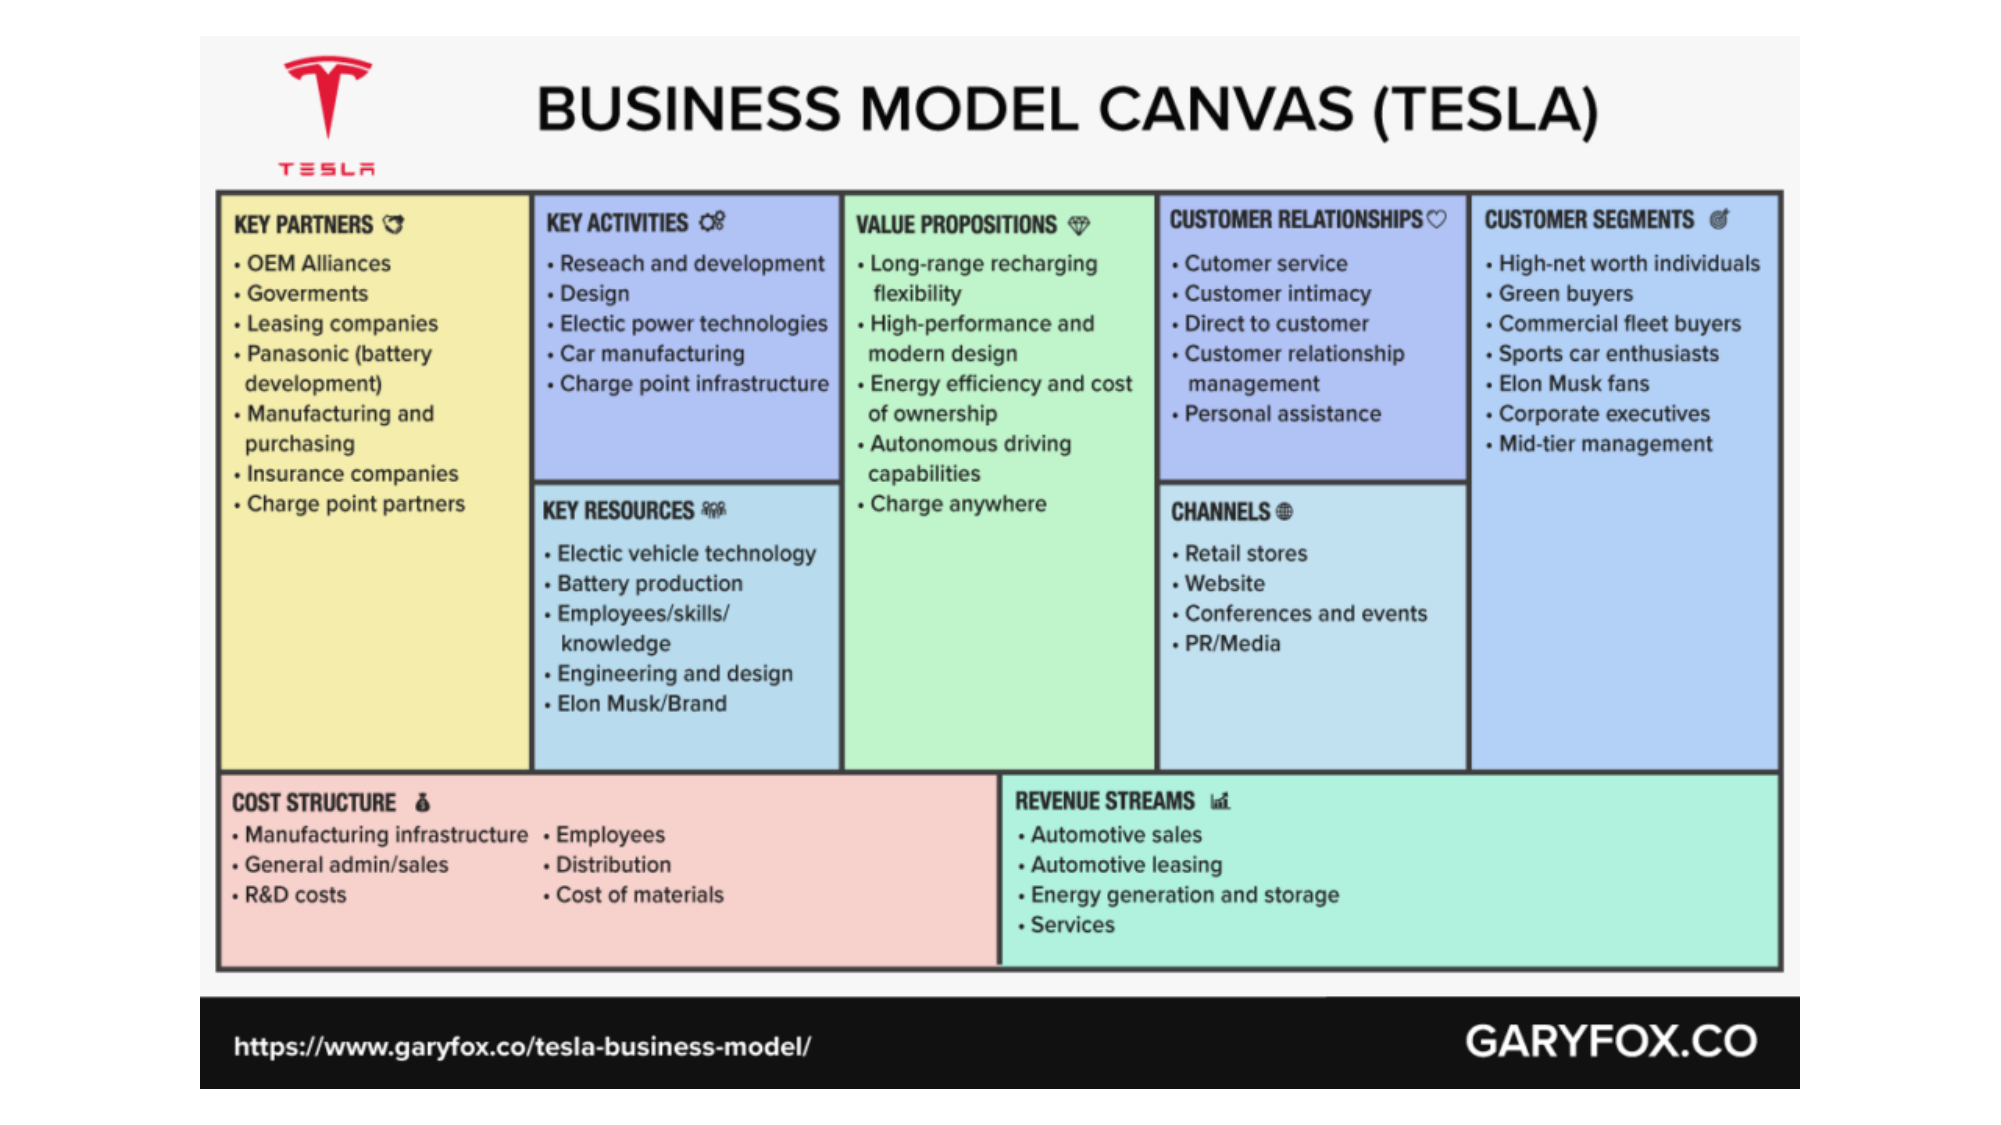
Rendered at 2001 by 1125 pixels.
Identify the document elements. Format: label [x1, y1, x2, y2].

picture [199, 36, 1800, 1089]
